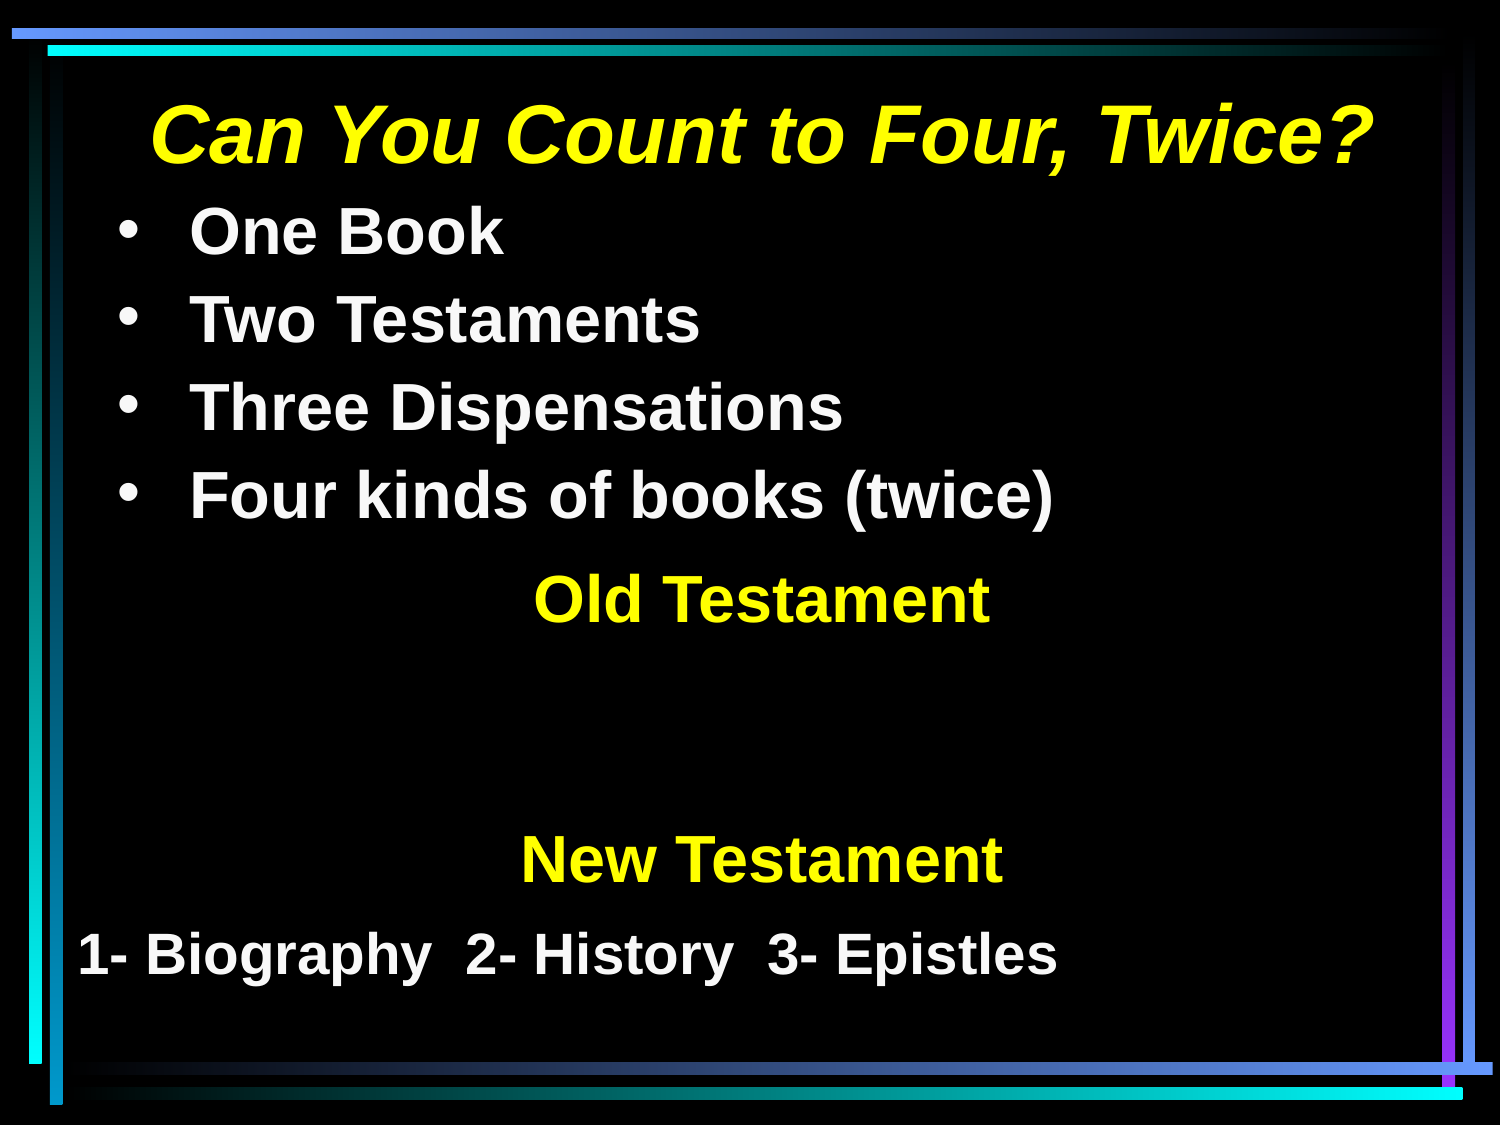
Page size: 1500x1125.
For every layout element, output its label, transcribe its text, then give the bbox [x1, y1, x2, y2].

text_box Can You Count to Four, Twice? One Book Two Testaments Three Dispensations Four kinds of books (twice) Old Testament New Testament 1- Biography 2- History 3- Epistles [62, 62, 1463, 994]
